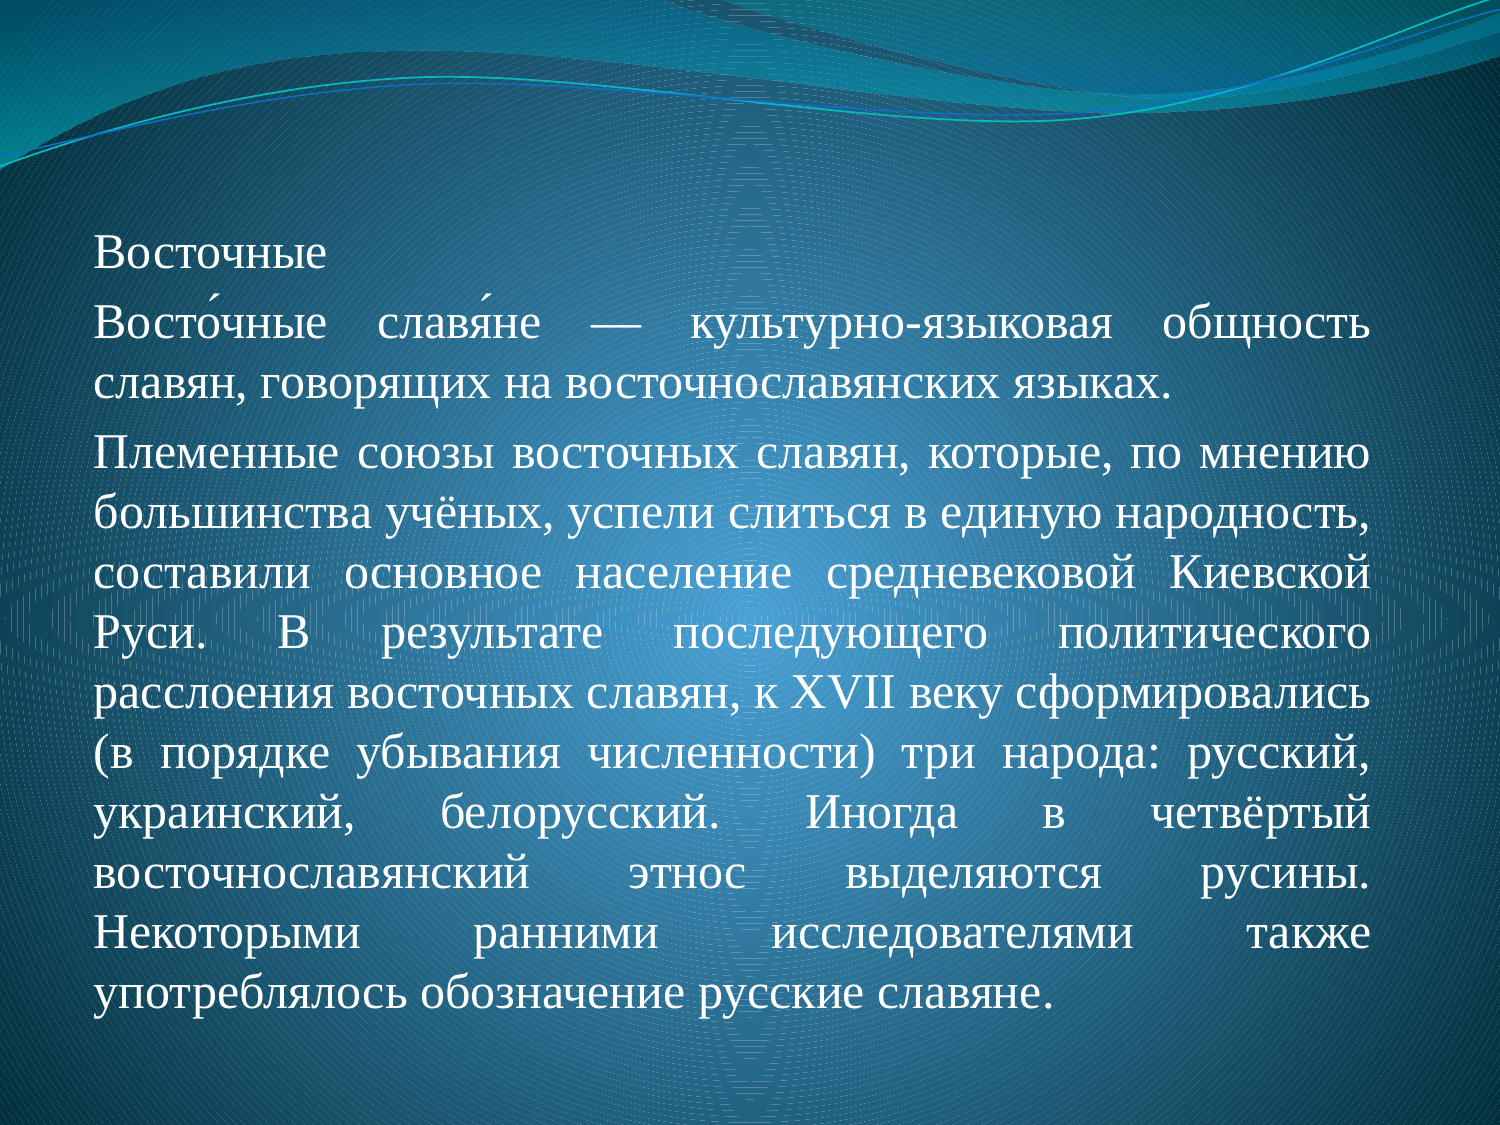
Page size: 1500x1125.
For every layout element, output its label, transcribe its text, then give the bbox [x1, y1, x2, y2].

subtitle Восточные Восто́чные славя́не — культурно-языковая общность славян, говорящих на восточнославянских языках. Племенные союзы восточных славян, которые, по мнению большинства учёных, успели слиться в единую народность, составили основное население средневековой Киевской Руси. В результате последующего политического расслоения восточных славян, к XVII веку сформировались (в порядке убывания численности) три народа: русский, украинский, белорусский. Иногда в четвёртый восточнославянский этнос выделяются русины. Некоторыми ранними исследователями также употреблялось обозначение русские славяне. [93, 210, 1383, 499]
